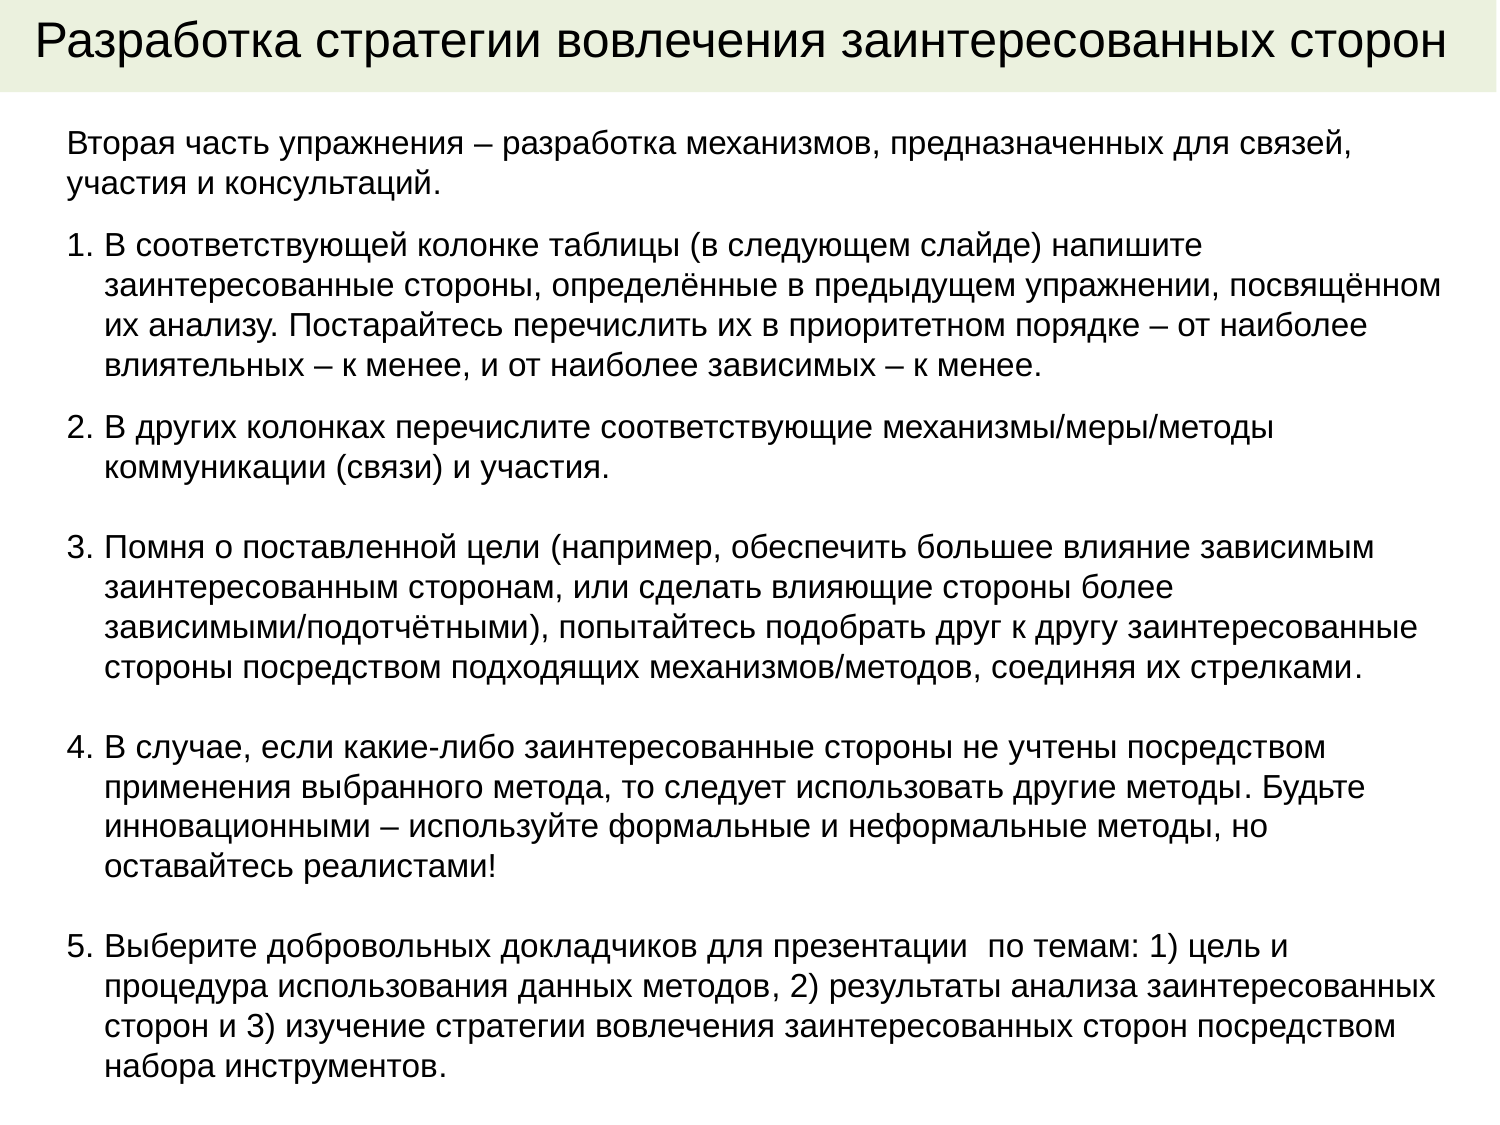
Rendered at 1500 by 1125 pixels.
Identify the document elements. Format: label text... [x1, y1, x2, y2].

text_box Вторая часть упражнения – разработка механизмов, предназначенных для связей, участия и консультаций. В соответствующей колонке таблицы (в следующем слайде) напишите заинтересованные стороны, определённые в предыдущем упражнении, посвящённом их анализу. Постарайтесь перечислить их в приоритетном порядке – от наиболее влиятельных – к менее, и от наиболее зависимых – к менее. В других колонках перечислите соответствующие механизмы/меры/методы коммуникации (связи) и участия. Помня о поставленной цели (например, обеспечить большее влияние зависимым заинтересованным сторонам, или сделать влияющие стороны более зависимыми/подотчётными), попытайтесь подобрать друг к другу заинтересованные стороны посредством подходящих механизмов/методов, соединяя их стрелками. В случае, если какие-либо заинтересованные стороны не учтены посредством применения выбранного метода, то следует использовать другие методы. Будьте инновационными – используйте формальные и неформальные методы, но оставайтесь реалистами! Выберите добровольных докладчиков для презентации по темам: 1) цель и процедура использования данных методов, 2) результаты анализа заинтересованных сторон и 3) изучение стратегии вовлечения заинтересованных сторон посредством набора инструментов. [51, 113, 1463, 1092]
text_box Разработка стратегии вовлечения заинтересованных сторон [0, 0, 1497, 93]
